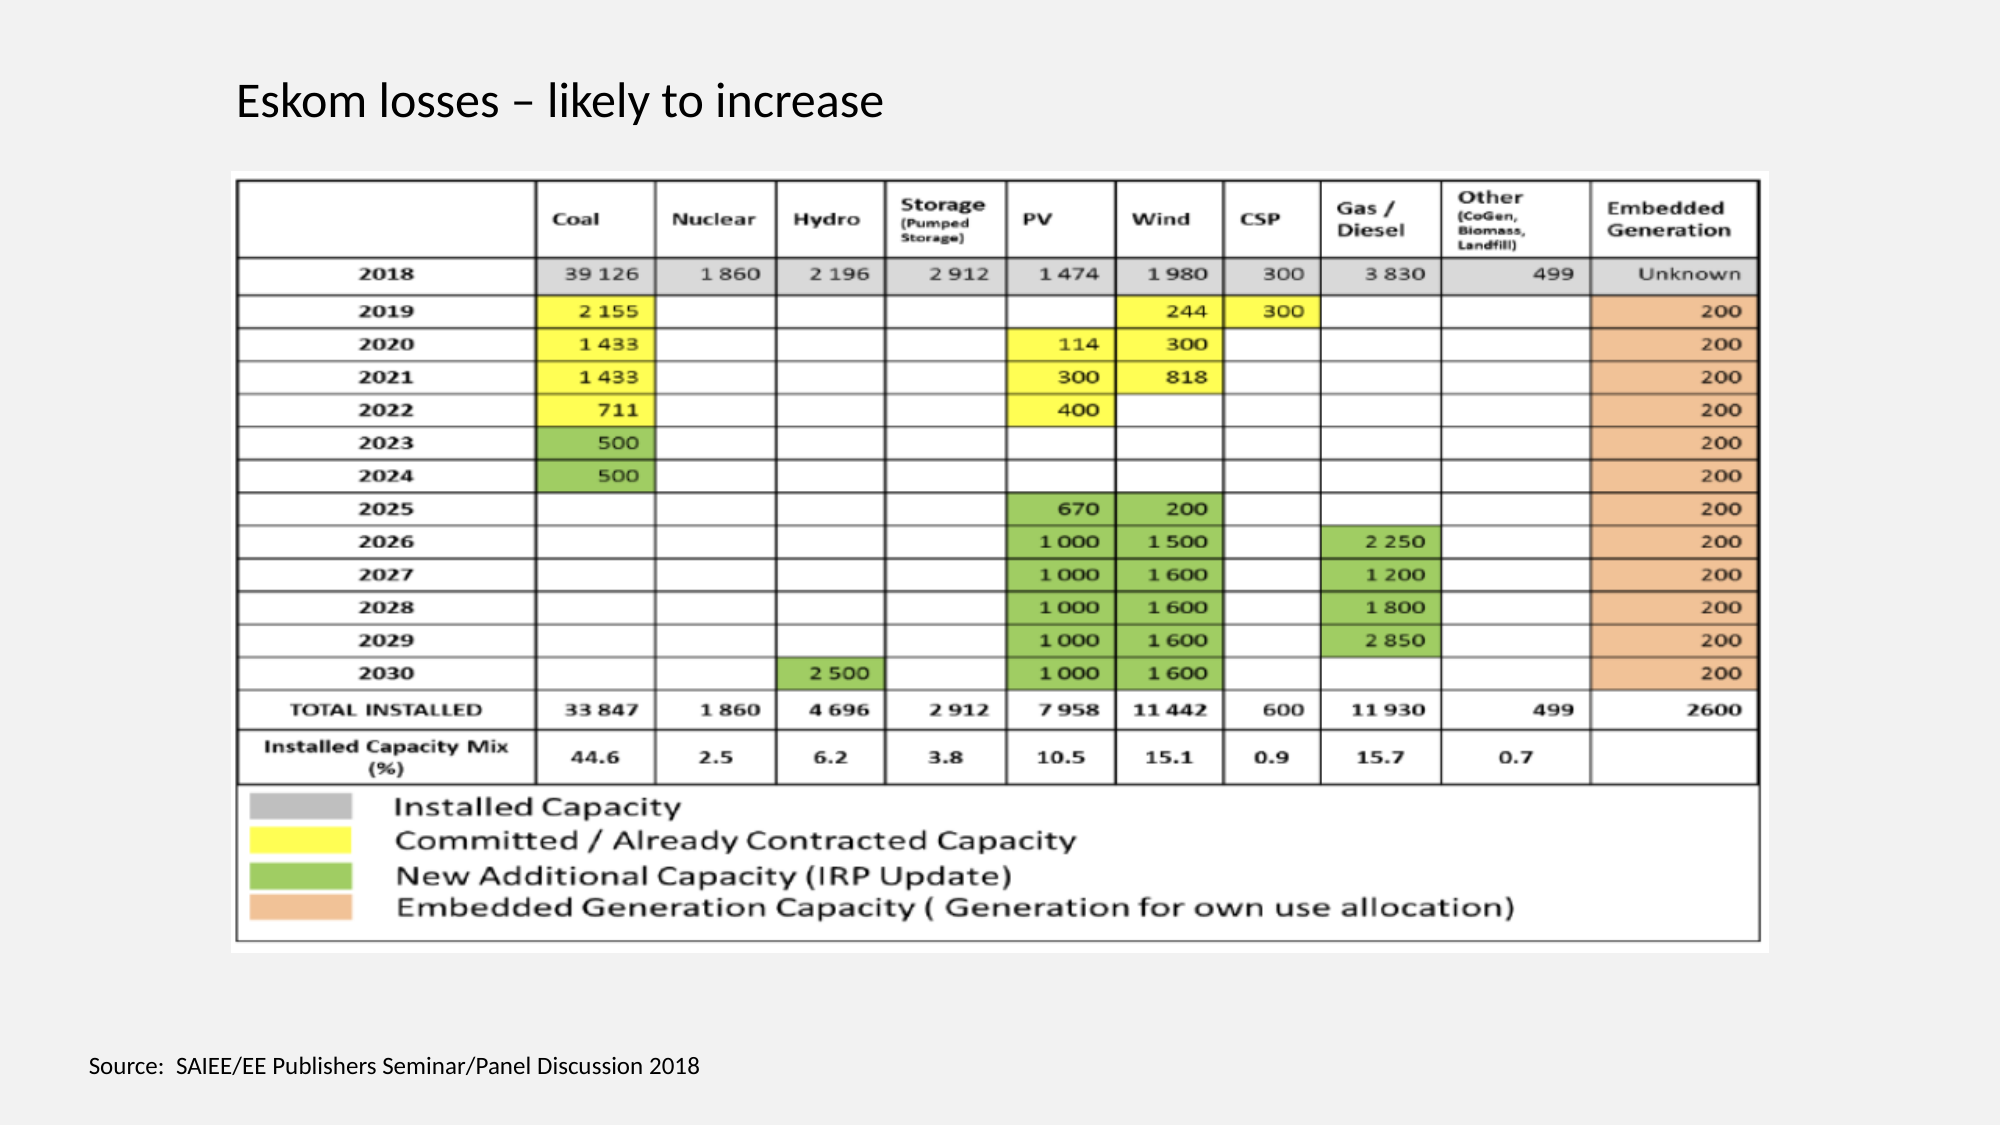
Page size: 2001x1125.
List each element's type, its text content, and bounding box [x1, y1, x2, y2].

picture [231, 171, 1769, 954]
text_box Eskom losses – likely to increase [221, 59, 1493, 135]
text_box Source: SAIEE/EE Publishers Seminar/Panel Discussion 2018 [74, 1042, 1030, 1088]
